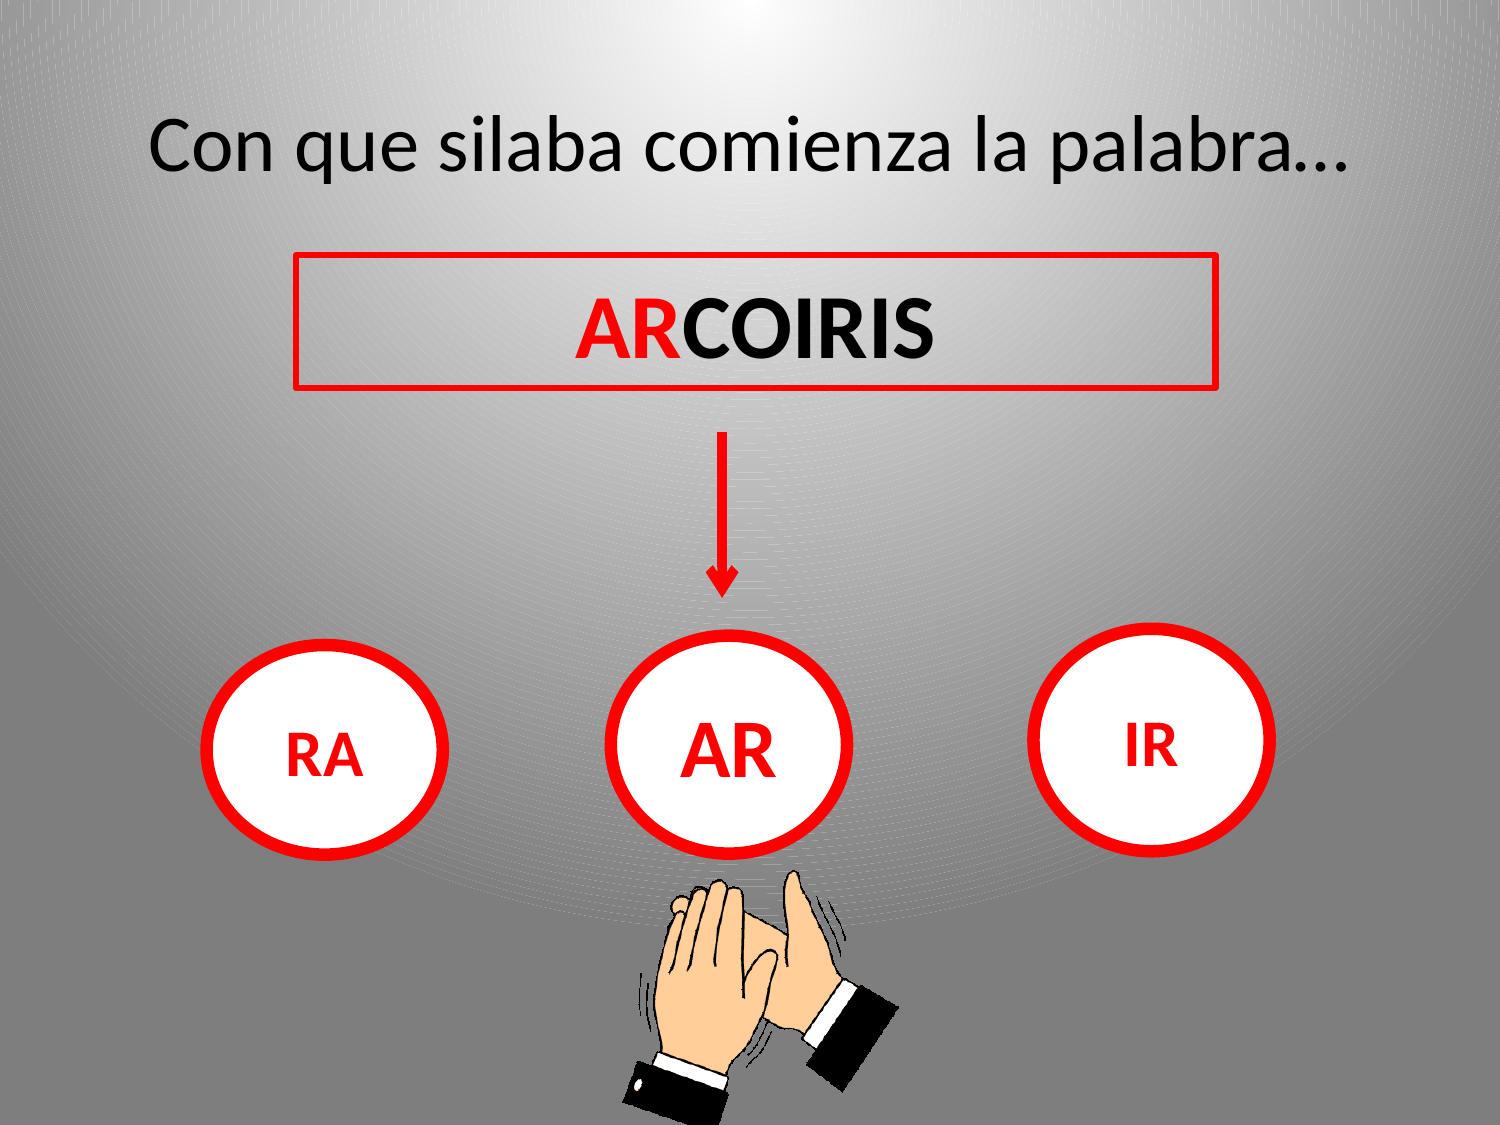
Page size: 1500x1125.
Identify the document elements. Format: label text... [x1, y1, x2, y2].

text_box RA [204, 642, 445, 857]
picture [610, 854, 901, 1125]
text_box IR [1031, 626, 1272, 854]
text_box ARCOIRIS [295, 255, 1216, 388]
text_box AR [608, 633, 850, 853]
title Con que silaba comienza la palabra… [75, 45, 1425, 233]
